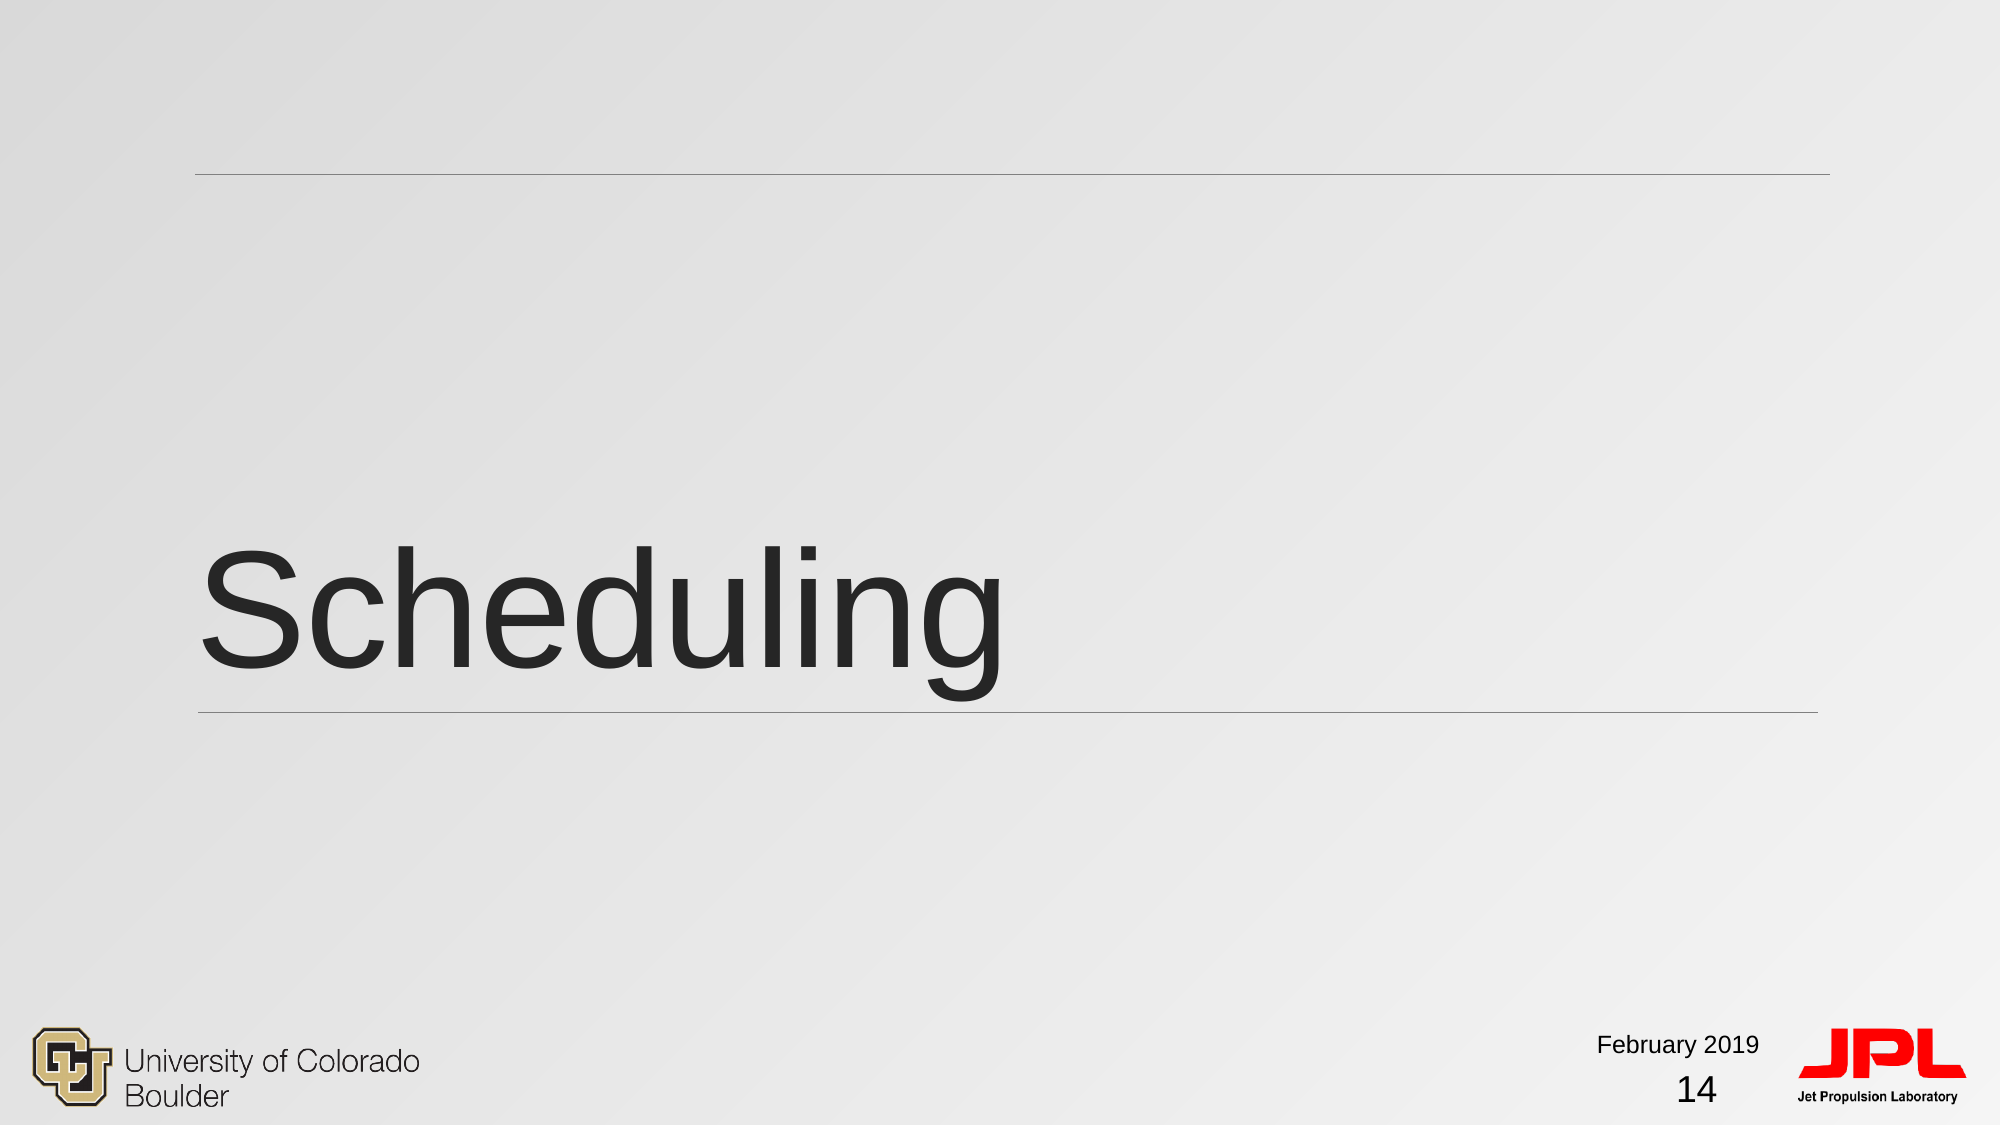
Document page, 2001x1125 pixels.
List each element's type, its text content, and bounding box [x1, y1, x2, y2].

picture [32, 1027, 419, 1107]
picture [1795, 1027, 2001, 1107]
title Scheduling [180, 124, 1830, 710]
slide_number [1566, 1021, 1775, 1056]
slide_number 14 [1661, 1058, 1775, 1118]
